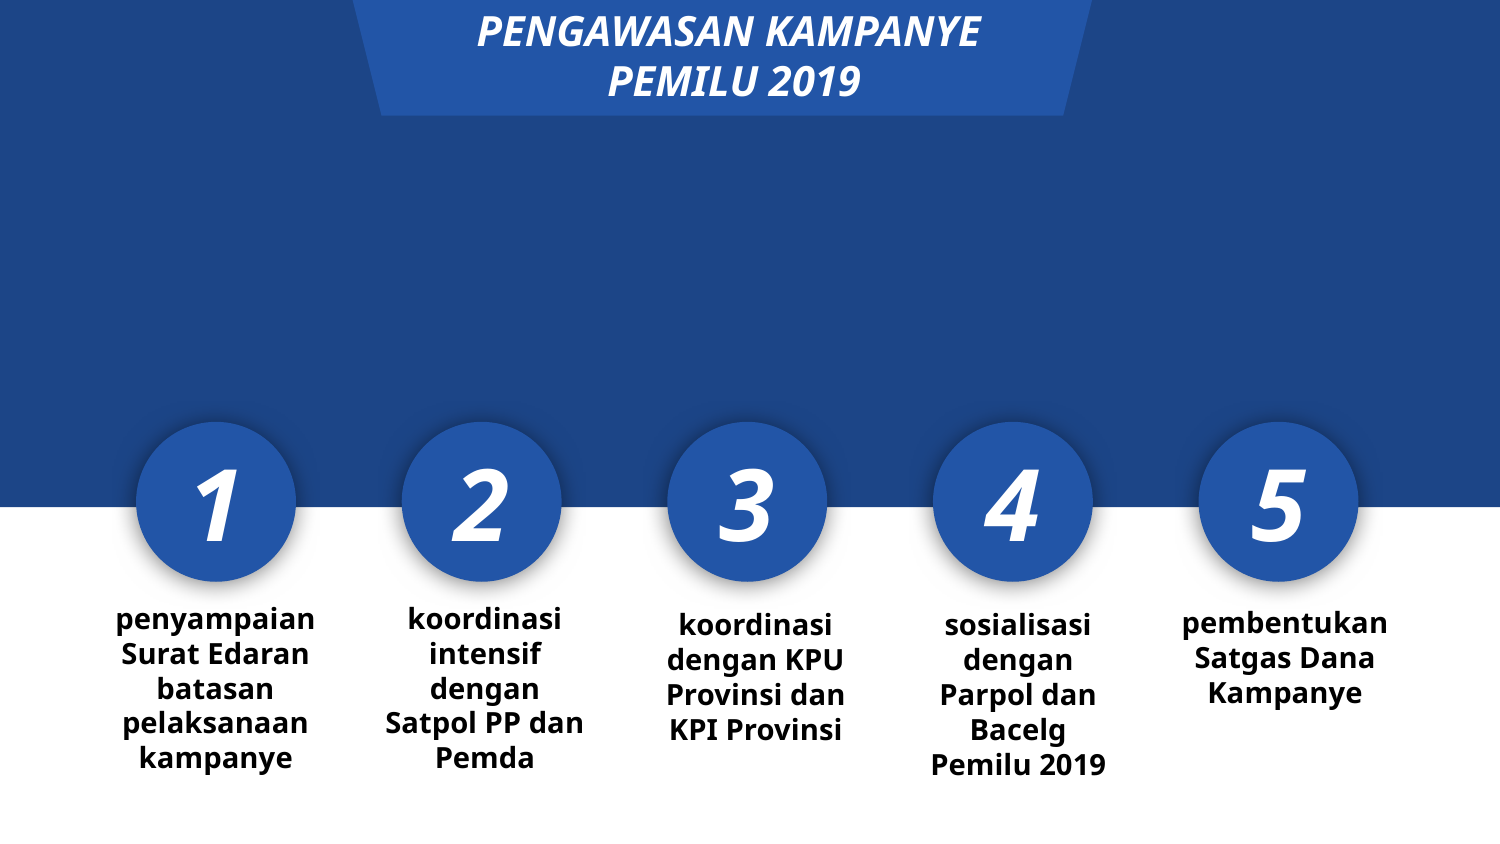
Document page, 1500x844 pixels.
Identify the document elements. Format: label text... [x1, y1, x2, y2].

text_box koordinasi intensif dengan Satpol PP dan Pemda [368, 585, 602, 726]
text_box PENGAWASAN KAMPANYE PEMILU 2019 [132, 0, 1336, 130]
text_box 1 [136, 421, 296, 582]
text_box penyampaian Surat Edaran batasan pelaksanaan kampanye [86, 585, 345, 726]
text_box 4 [932, 421, 1093, 582]
text_box pembentukan Satgas Dana Kampanye [1155, 589, 1415, 730]
text_box koordinasi dengan KPU Provinsi dan KPI Provinsi [639, 591, 873, 732]
text_box [0, 0, 1500, 508]
text_box sosialisasi dengan Parpol dan Bacelg Pemilu 2019 [901, 591, 1136, 732]
text_box 2 [401, 421, 562, 582]
text_box 3 [667, 421, 828, 582]
text_box 5 [1198, 421, 1359, 582]
